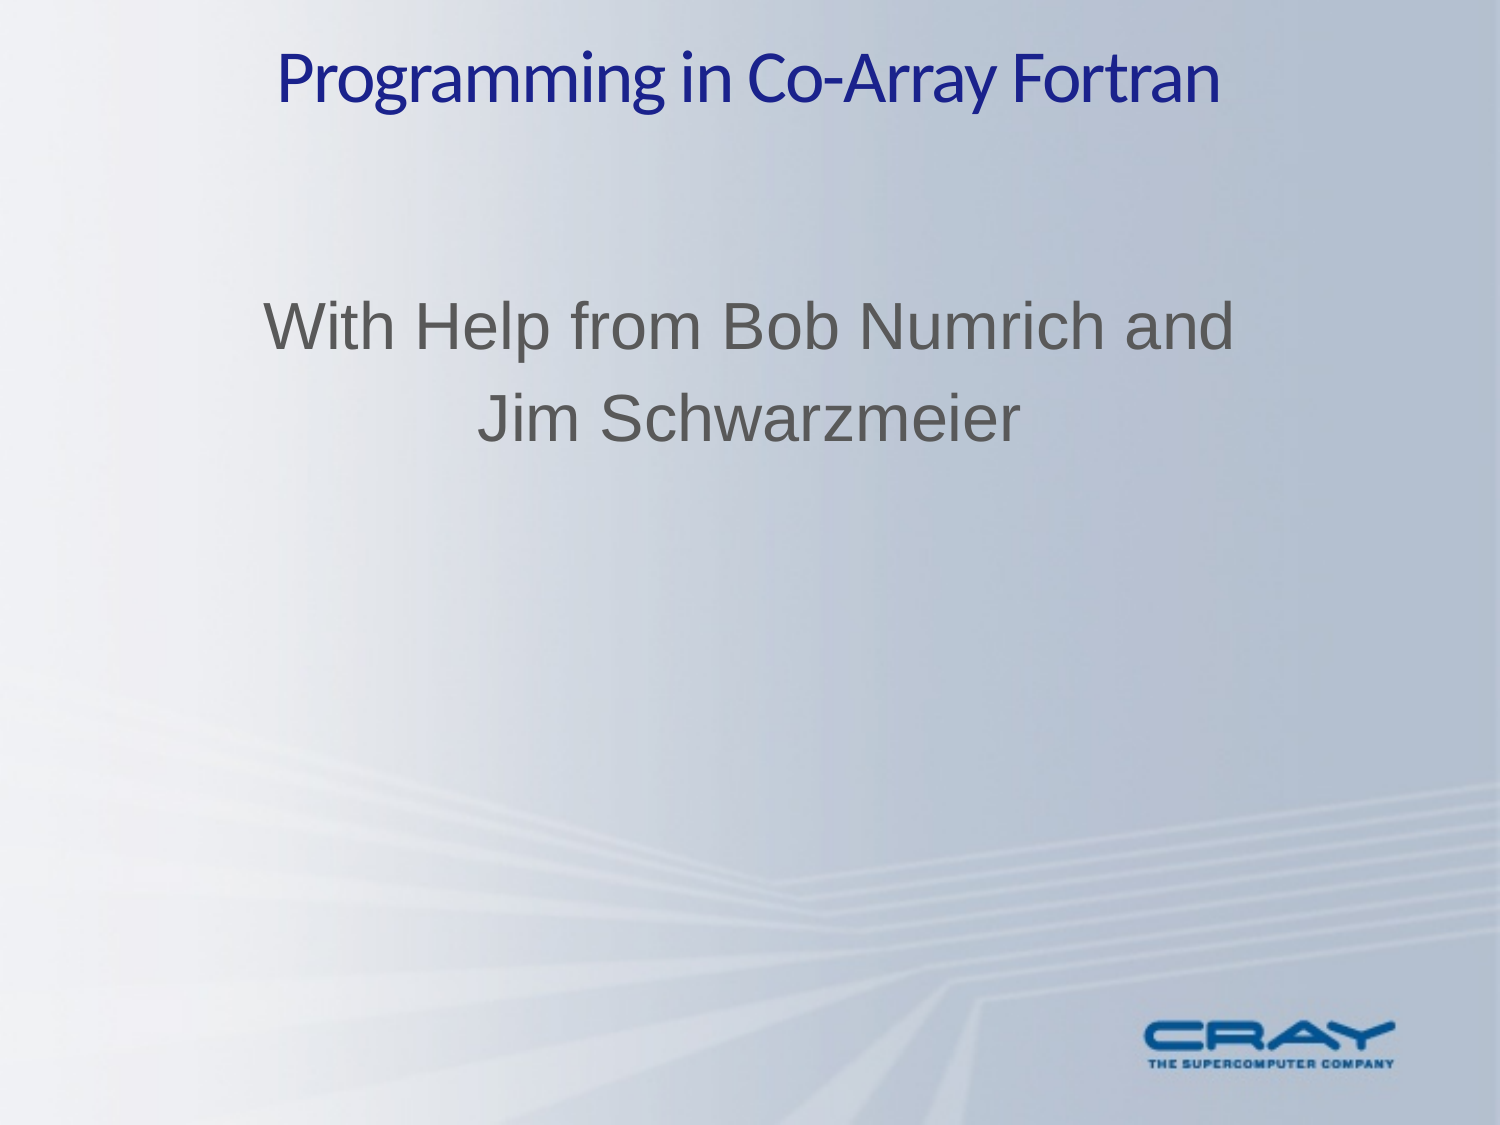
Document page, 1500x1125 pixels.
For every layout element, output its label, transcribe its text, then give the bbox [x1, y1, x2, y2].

subtitle With Help from Bob Numrich and Jim Schwarzmeier [199, 274, 1301, 601]
title Programming in Co-Array Fortran [112, 37, 1388, 225]
picture [0, 0, 1500, 1125]
